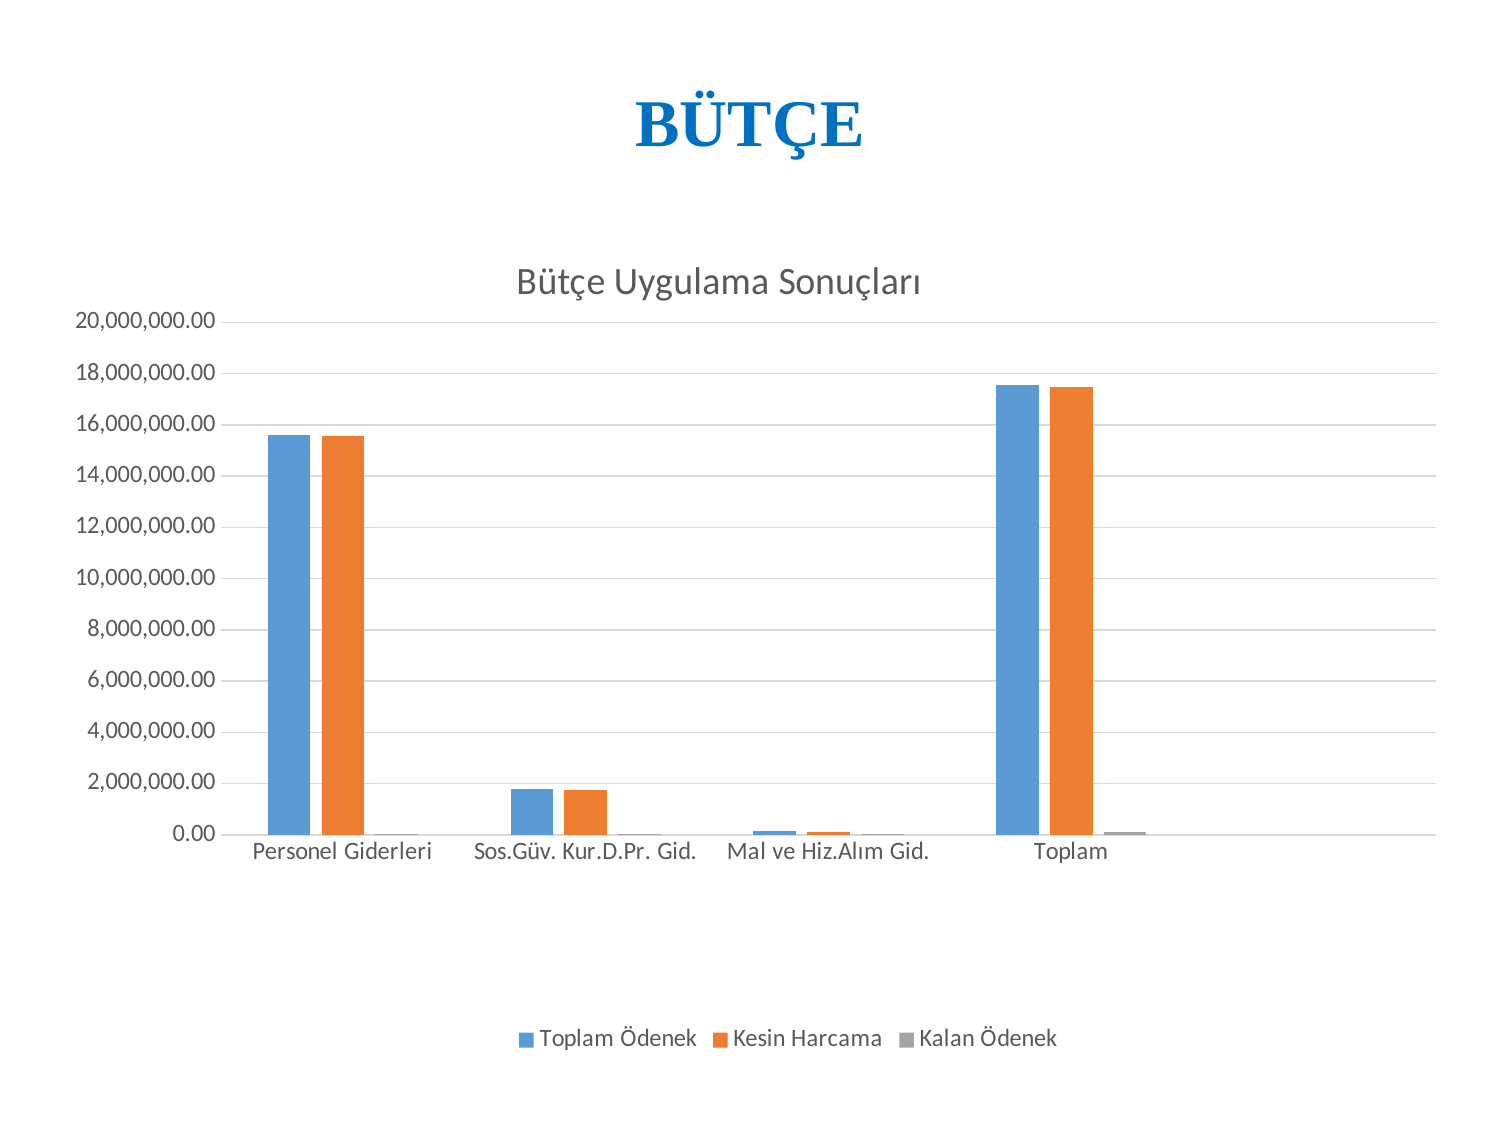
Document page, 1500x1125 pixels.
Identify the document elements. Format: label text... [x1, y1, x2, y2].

title BÜTÇE [75, 30, 1425, 218]
chart [74, 218, 1471, 1059]
